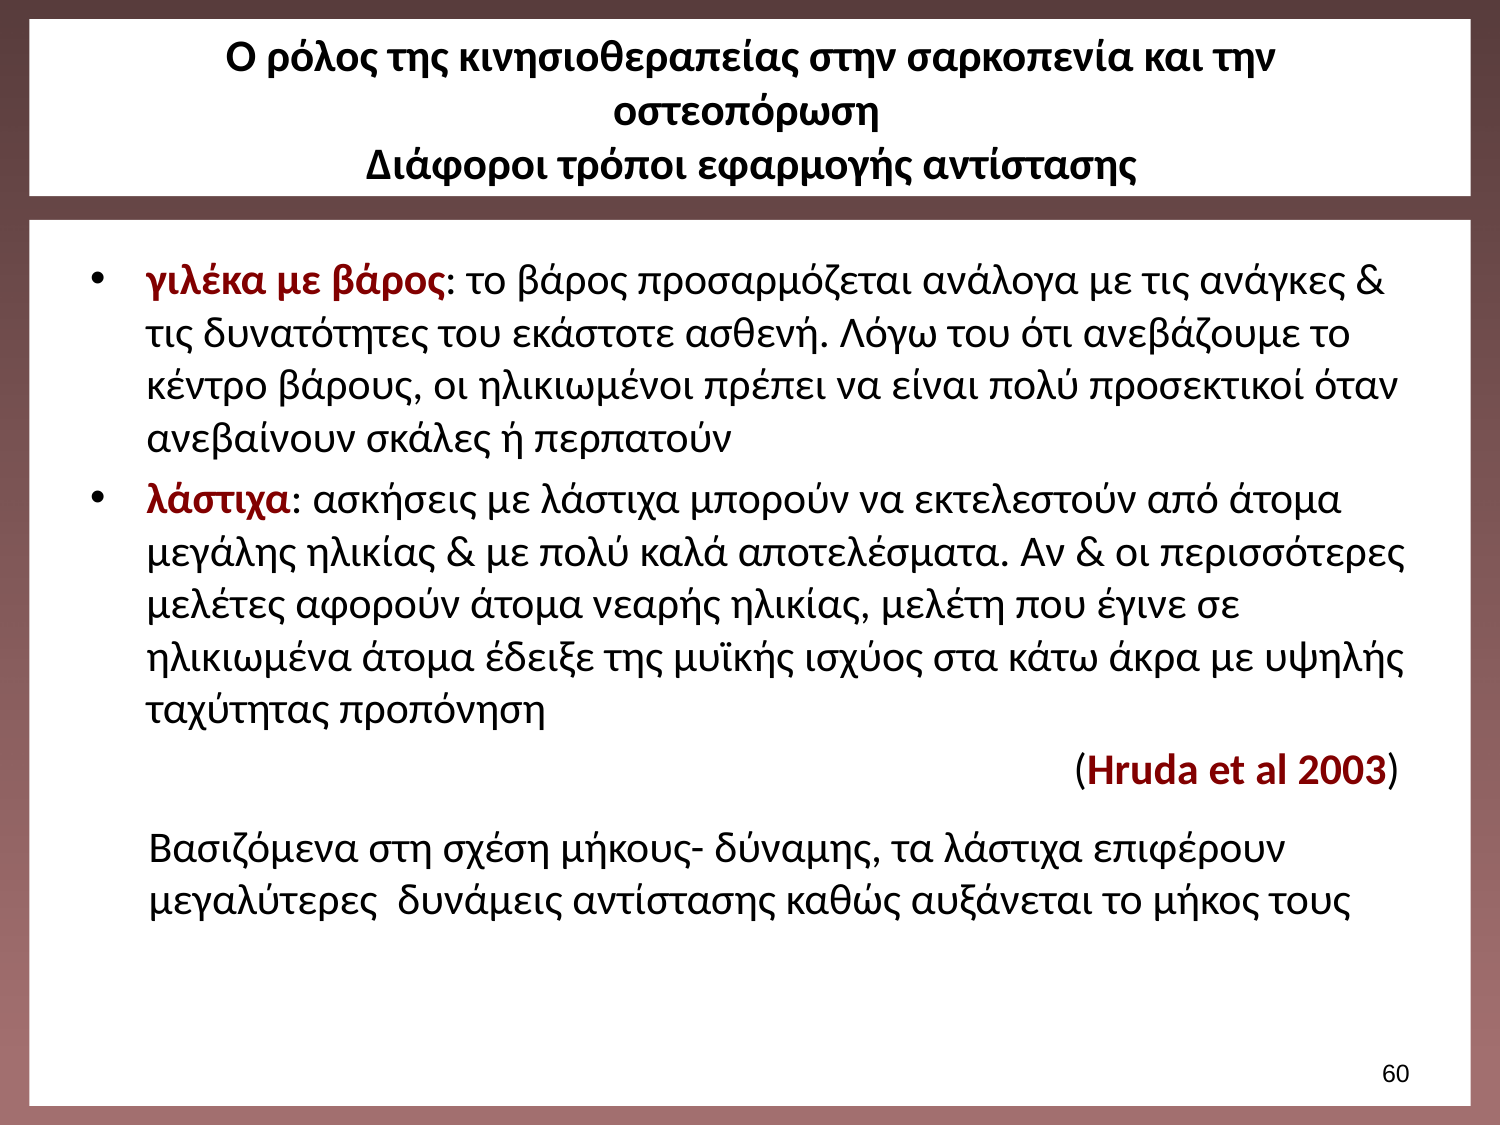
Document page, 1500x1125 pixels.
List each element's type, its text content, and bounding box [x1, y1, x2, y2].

slide_number 59 [1074, 1042, 1425, 1103]
title O ρόλος της κινησιοθεραπείας στην σαρκοπενία και την οστεοπόρωση Διάφοροι τρόποι εφαρμογής αντίστασης [76, 19, 1427, 197]
list γιλέκα με βάρος: το βάρος προσαρμόζεται ανάλογα με τις ανάγκες & τις δυνατότητες του εκάστοτε ασθενή. Λόγω του ότι ανεβάζουμε το κέντρο βάρους, οι ηλικιωμένοι πρέπει να είναι πολύ προσεκτικοί όταν ανεβαίνουν σκάλες ή περπατούν λάστιχα: ασκήσεις με λάστιχα μπορούν να εκτελεστούν από άτομα μεγάλης ηλικίας & με πολύ καλά αποτελέσματα. Αν & οι περισσότερες μελέτες αφορούν άτομα νεαρής ηλικίας, μελέτη που έγινε σε ηλικιωμένα άτομα έδειξε της μυϊκής ισχύος στα κάτω άκρα με υψηλής ταχύτητας προπόνηση (Hruda et al 2003) Βασιζόμενα στη σχέση μήκους- δύναμης, τα λάστιχα επιφέρουν μεγαλύτερες δυνάμεις αντίστασης καθώς αυξάνεται το μήκος τους [75, 243, 1425, 1024]
